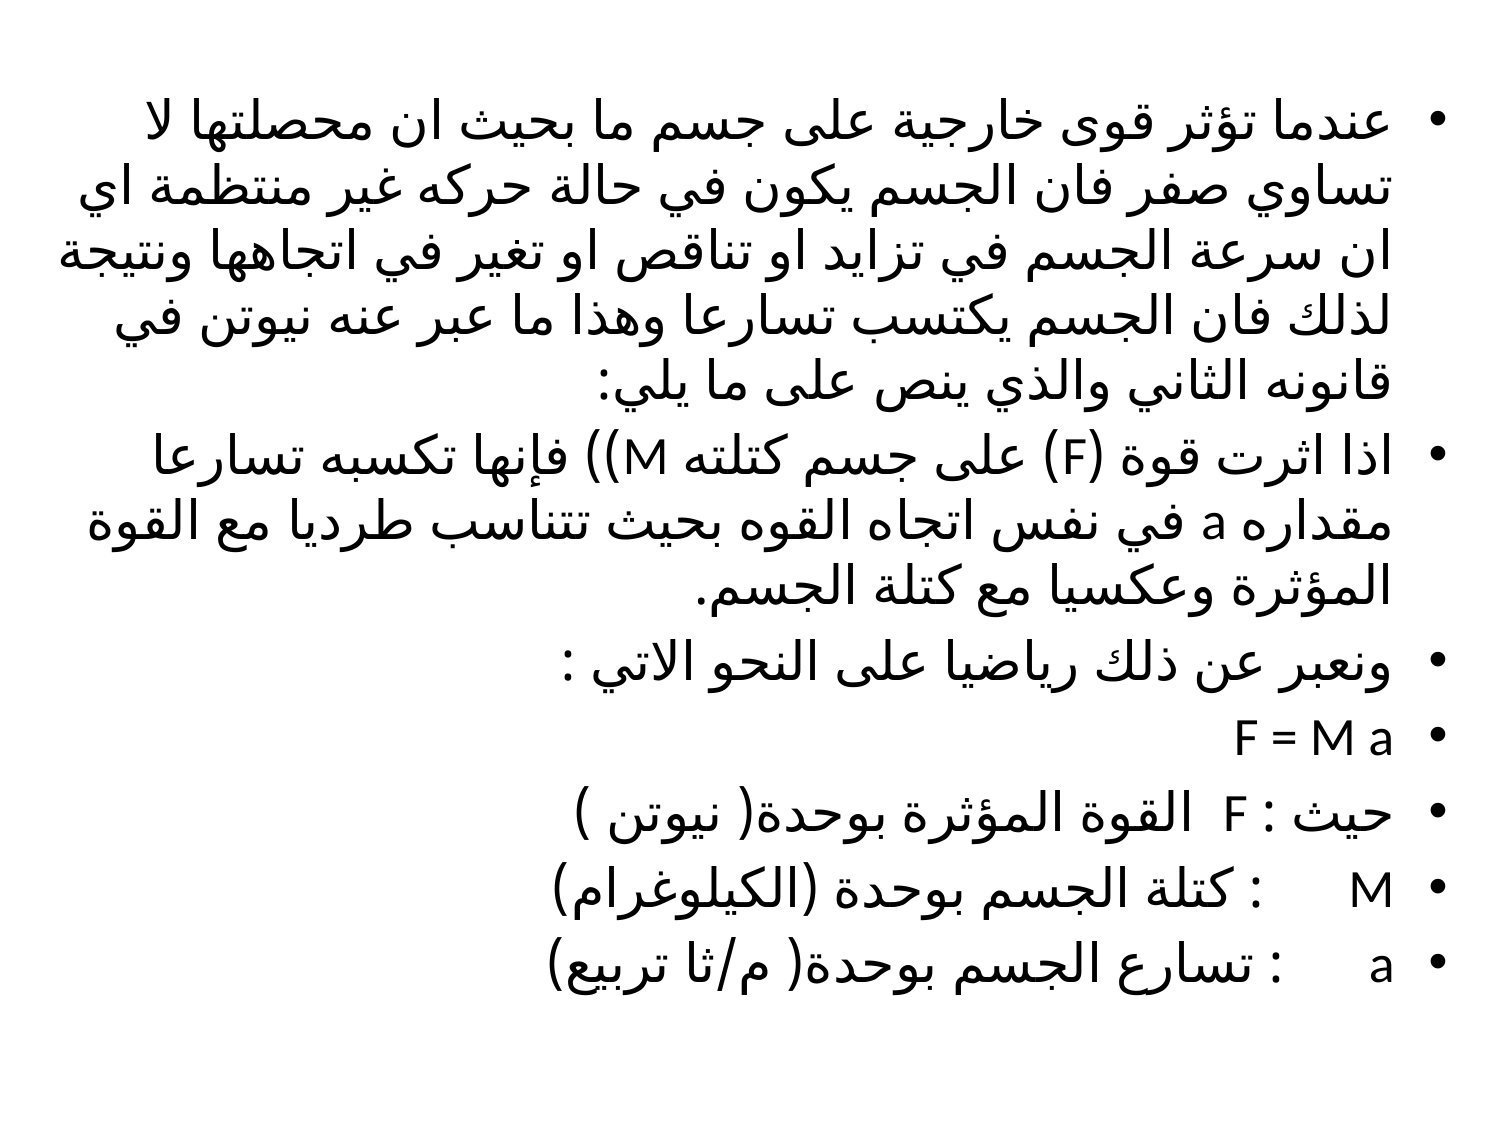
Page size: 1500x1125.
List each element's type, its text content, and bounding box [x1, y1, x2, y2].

list عندما تؤثر قوى خارجية على جسم ما بحيث ان محصلتها لا تساوي صفر فان الجسم يكون في حالة حركه غير منتظمة اي ان سرعة الجسم في تزايد او تناقص او تغير في اتجاهها ونتيجة لذلك فان الجسم يكتسب تسارعا وهذا ما عبر عنه نيوتن في قانونه الثاني والذي ينص على ما يلي: اذا اثرت قوة (F) على جسم كتلته M)) فإنها تكسبه تسارعا مقداره a في نفس اتجاه القوه بحيث تتناسب طرديا مع القوة المؤثرة وعكسيا مع كتلة الجسم. ونعبر عن ذلك رياضيا على النحو الاتي : F = M a حيث : F القوة المؤثرة بوحدة( نيوتن ) M : كتلة الجسم بوحدة (الكيلوغرام) a : تسارع الجسم بوحدة( م/ثا تربيع) [29, 78, 1459, 1005]
